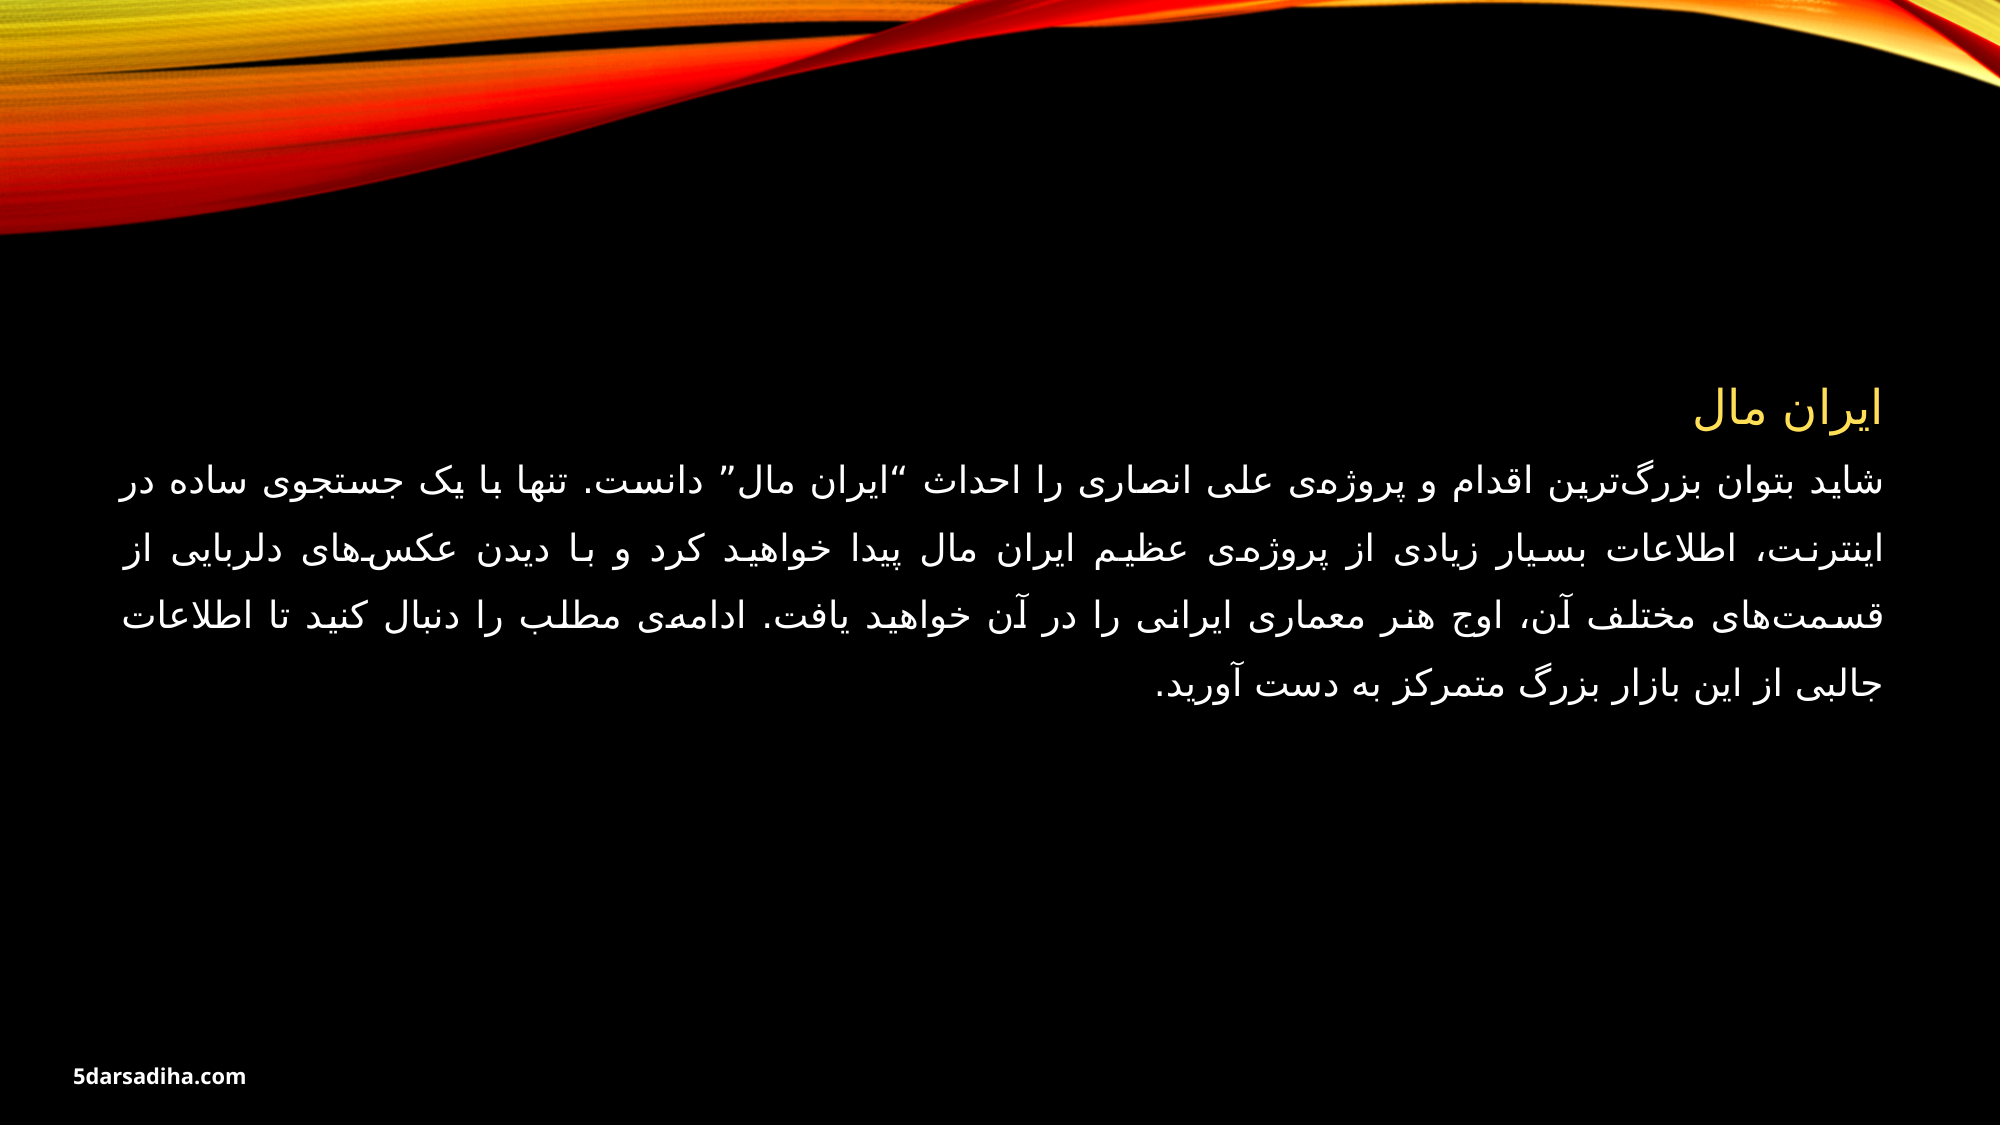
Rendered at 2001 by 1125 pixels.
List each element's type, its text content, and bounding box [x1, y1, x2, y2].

text_box ایران مال شاید بتوان بزرگ‌ترین اقدام و پروژه‌ی علی انصاری را احداث “ایران مال” دانست. تنها با یک جستجوی ساده در اینترنت، اطلاعات بسیار زیادی از پروژه‌ی عظیم ایران مال پیدا خواهید کرد و با دیدن عکس‌های دلربایی از قسمت‌های مختلف آن، اوج هنر معماری ایرانی را در آن خواهید یافت. ادامه‌ی مطلب را دنبال کنید تا اطلاعات جالبی از این بازار بزرگ متمرکز به دست آورید. [103, 340, 1900, 712]
picture [0, 0, 2000, 237]
footer 5darsadiha.com [58, 1045, 1334, 1106]
